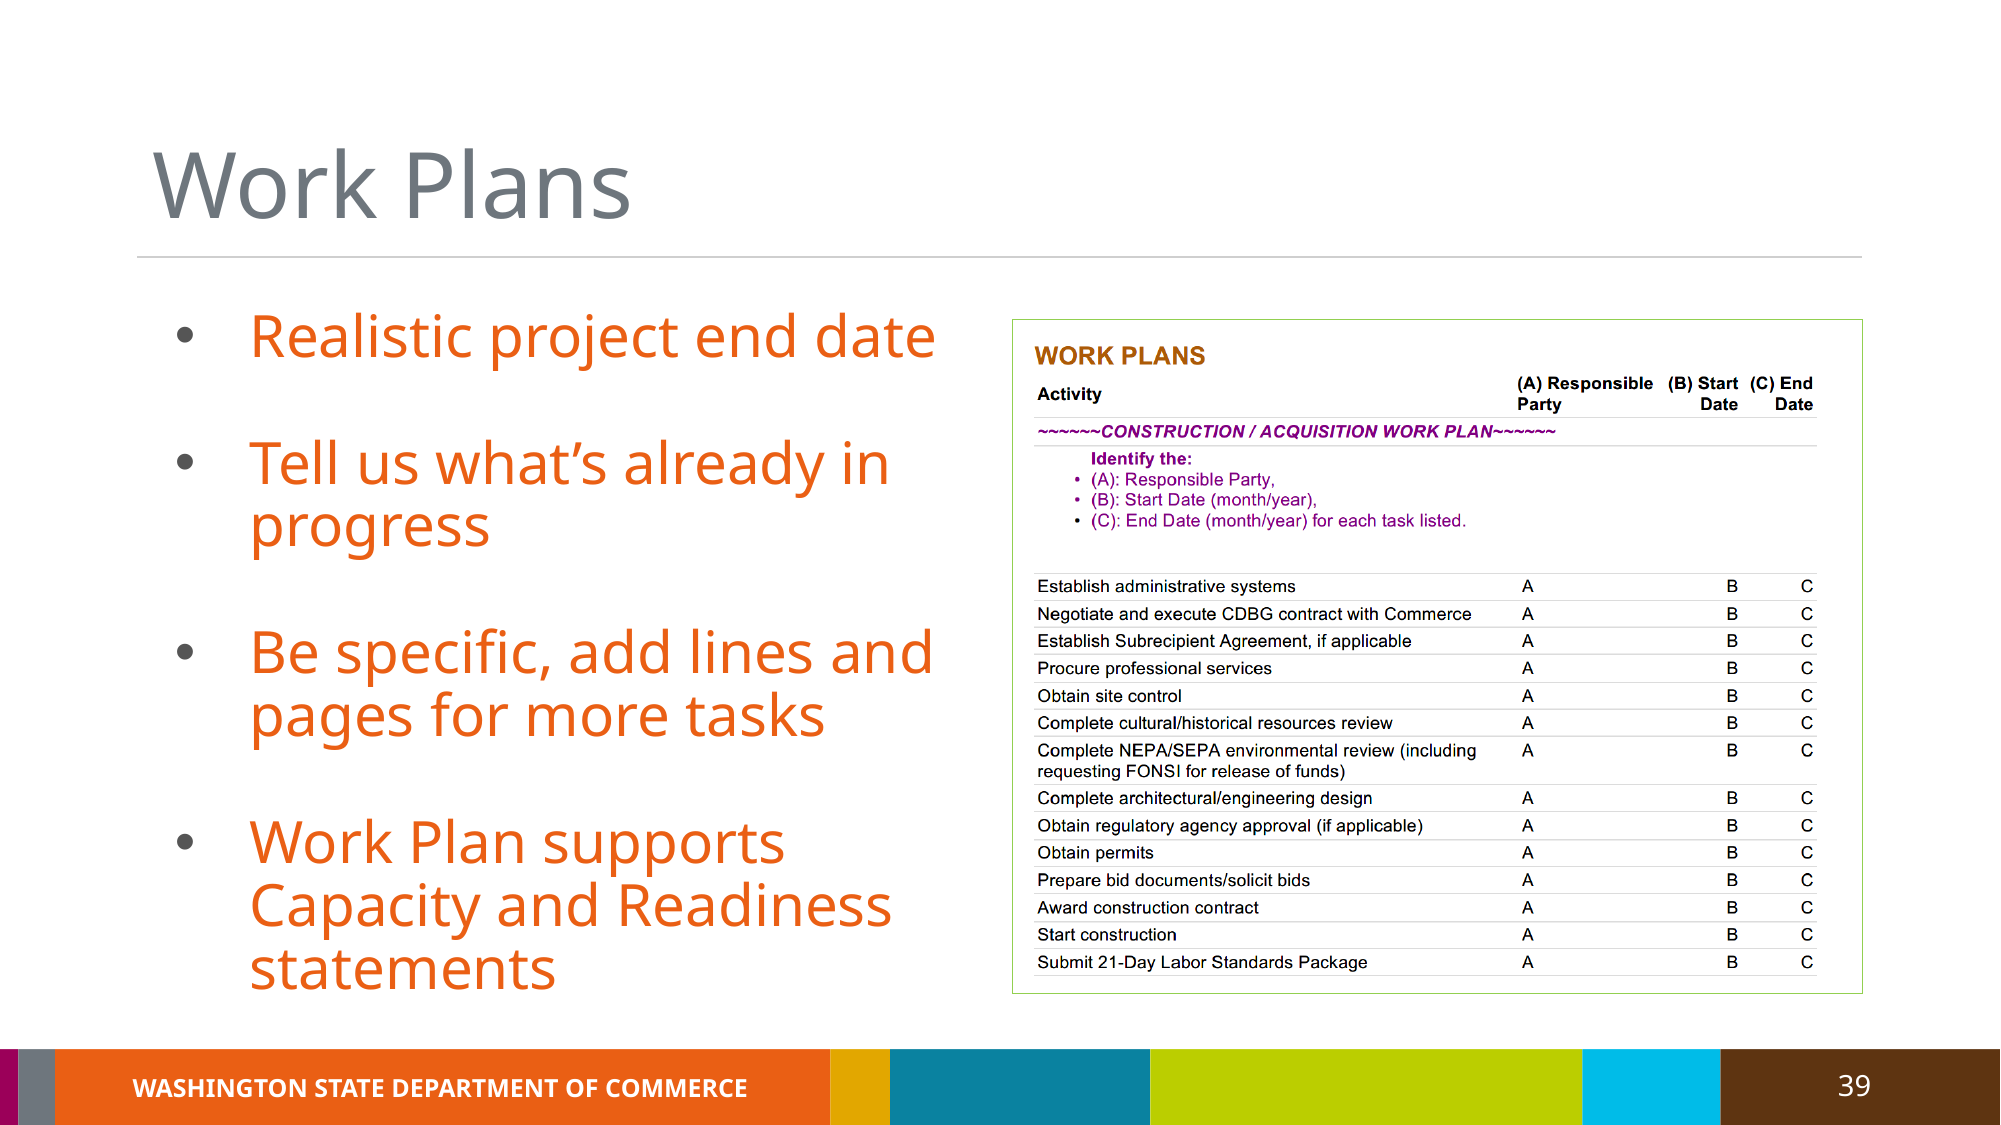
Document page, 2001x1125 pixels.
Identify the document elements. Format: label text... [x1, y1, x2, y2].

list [1012, 319, 1863, 994]
title Work Plans [137, 46, 1863, 247]
list Realistic project end date Tell us what’s already in progress Be specific, add lines and pages for more tasks Work Plan supports Capacity and Readiness statements [137, 299, 988, 1014]
